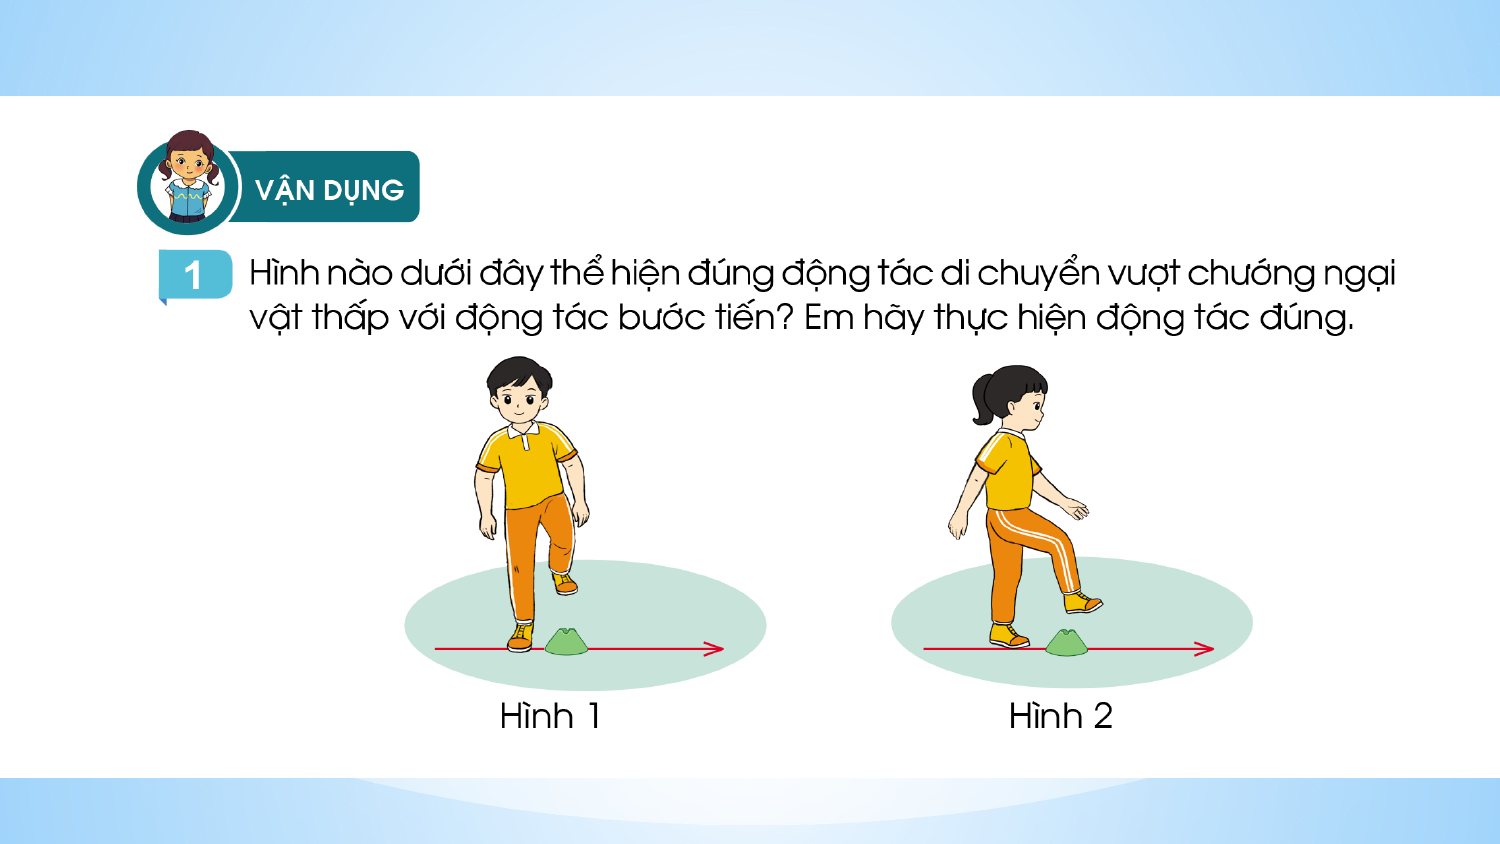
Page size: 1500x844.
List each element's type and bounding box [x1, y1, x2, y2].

picture [0, 96, 1500, 778]
